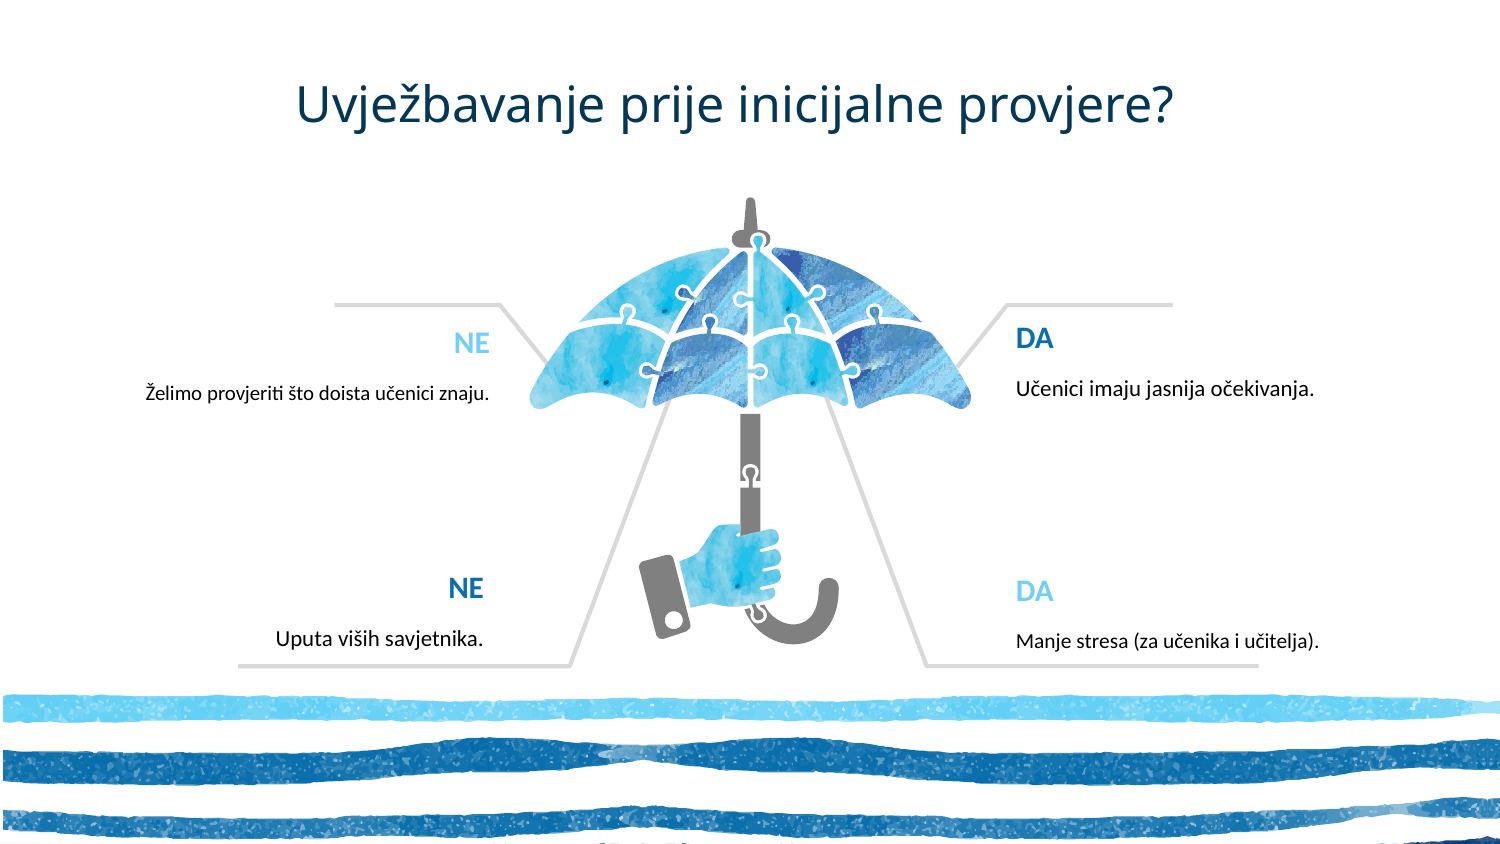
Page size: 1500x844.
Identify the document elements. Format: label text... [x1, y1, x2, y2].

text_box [1015, 569, 1334, 667]
text_box [919, 491, 1101, 669]
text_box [1015, 317, 1334, 415]
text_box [138, 322, 491, 420]
text_box [400, 488, 577, 669]
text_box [166, 567, 485, 665]
picture [2, 677, 1500, 844]
text_box Uvježbavanje prije inicijalne provjere? [295, 82, 1269, 124]
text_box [528, 197, 973, 646]
text_box [978, 302, 1173, 362]
text_box [334, 302, 523, 360]
